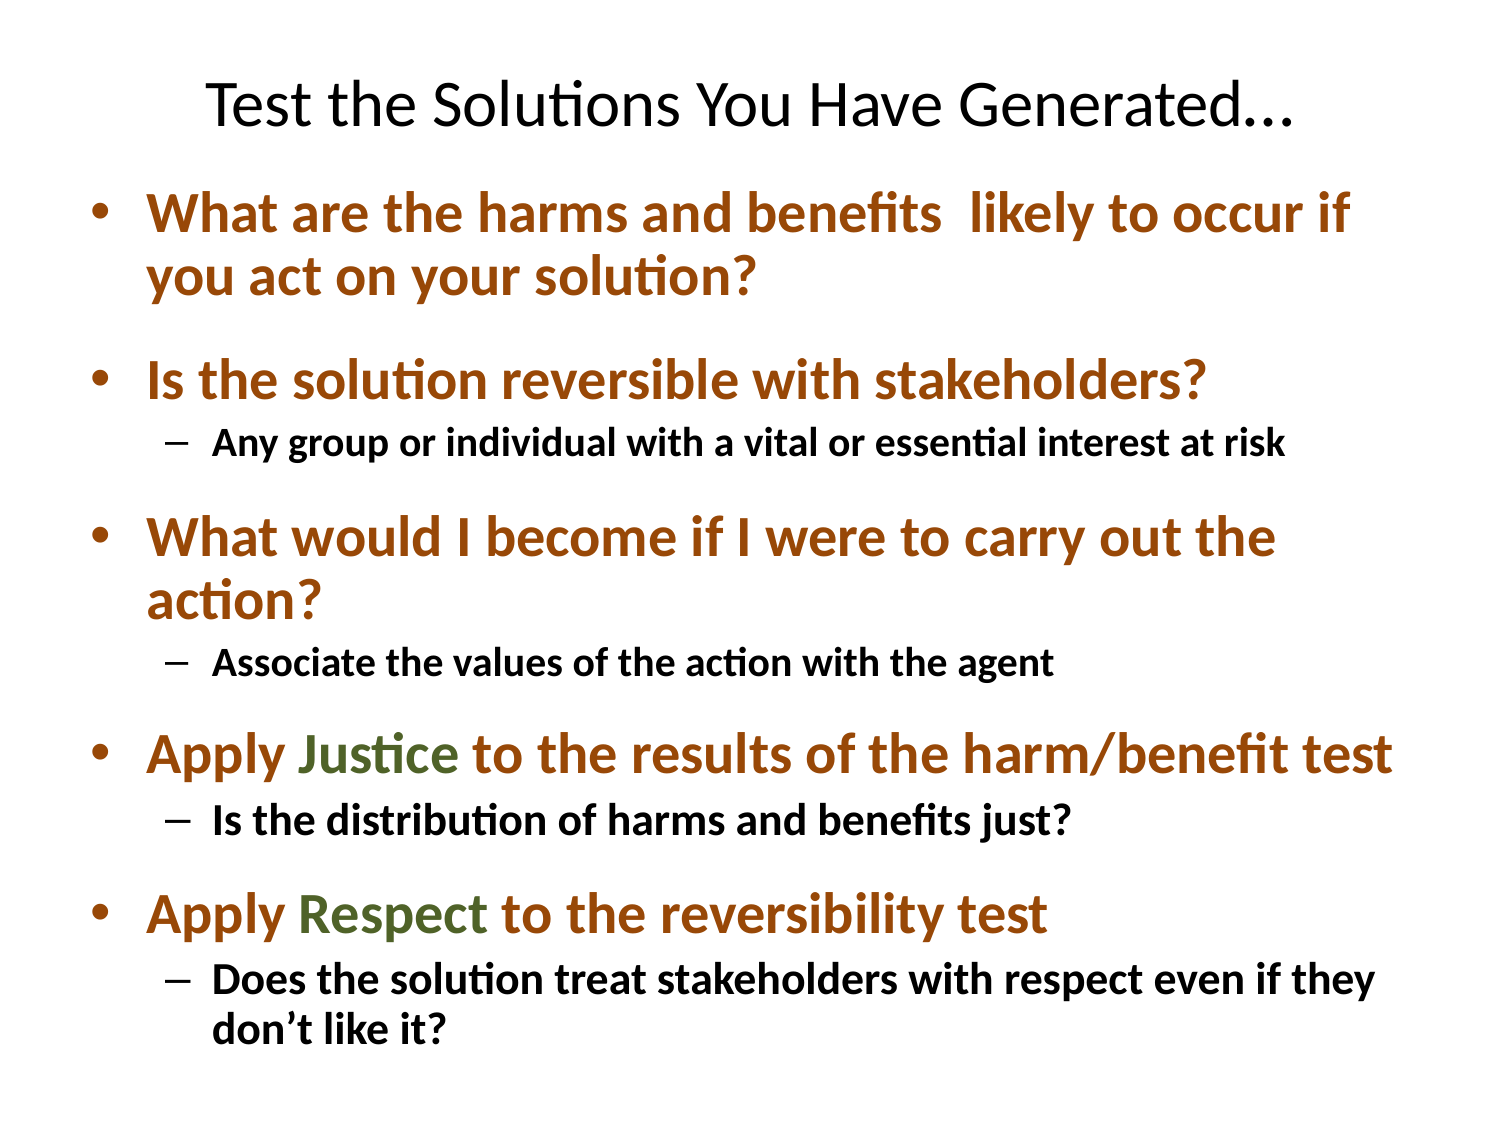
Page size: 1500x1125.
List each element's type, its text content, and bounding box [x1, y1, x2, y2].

title Test the Solutions You Have Generated… [75, 45, 1425, 150]
list What are the harms and benefits likely to occur if you act on your solution? Is the solution reversible with stakeholders? Any group or individual with a vital or essential interest at risk What would I become if I were to carry out the action? Associate the values of the action with the agent Apply Justice to the results of the harm/benefit test Is the distribution of harms and benefits just? Apply Respect to the reversibility test Does the solution treat stakeholders with respect even if they don’t like it? [75, 174, 1425, 1088]
